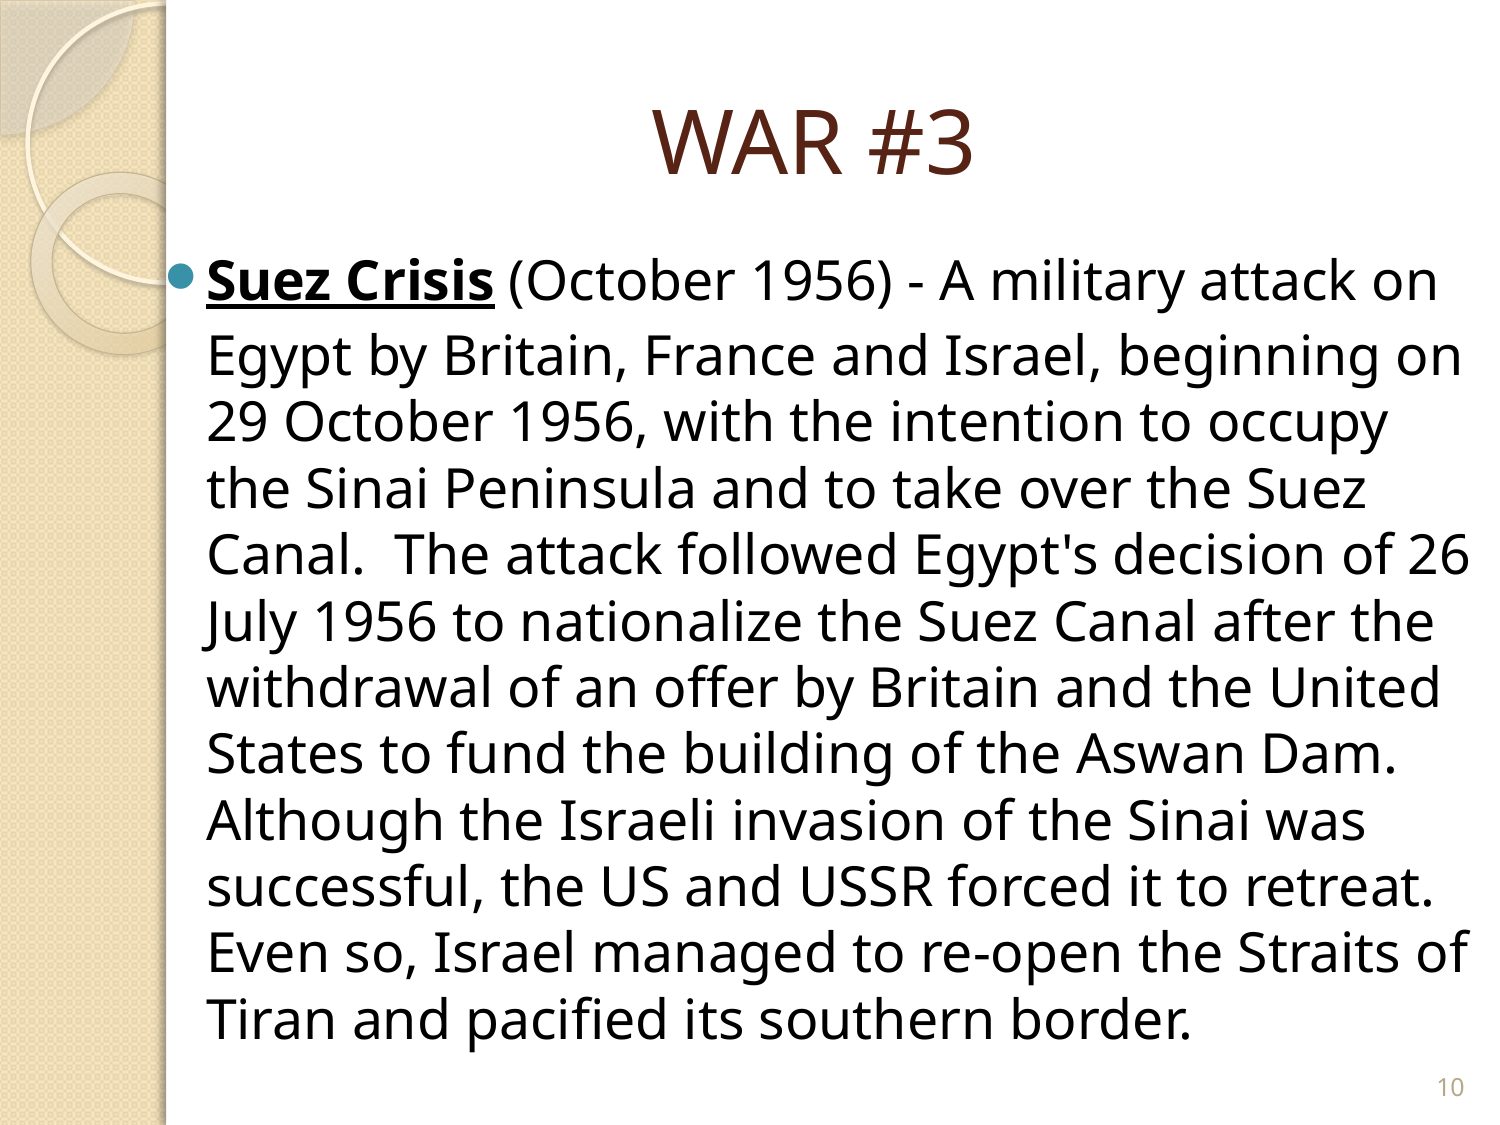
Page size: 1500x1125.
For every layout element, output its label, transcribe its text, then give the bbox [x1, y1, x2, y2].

title WAR #3 [162, 45, 1466, 233]
list Suez Crisis (October 1956) - A military attack on Egypt by Britain, France and Israel, beginning on 29 October 1956, with the intention to occupy the Sinai Peninsula and to take over the Suez Canal. The attack followed Egypt's decision of 26 July 1956 to nationalize the Suez Canal after the withdrawal of an offer by Britain and the United States to fund the building of the Aswan Dam. Although the Israeli invasion of the Sinai was successful, the US and USSR forced it to retreat. Even so, Israel managed to re-open the Straits of Tiran and pacified its southern border. [137, 237, 1500, 1125]
slide_number 10 [1413, 1034, 1488, 1113]
